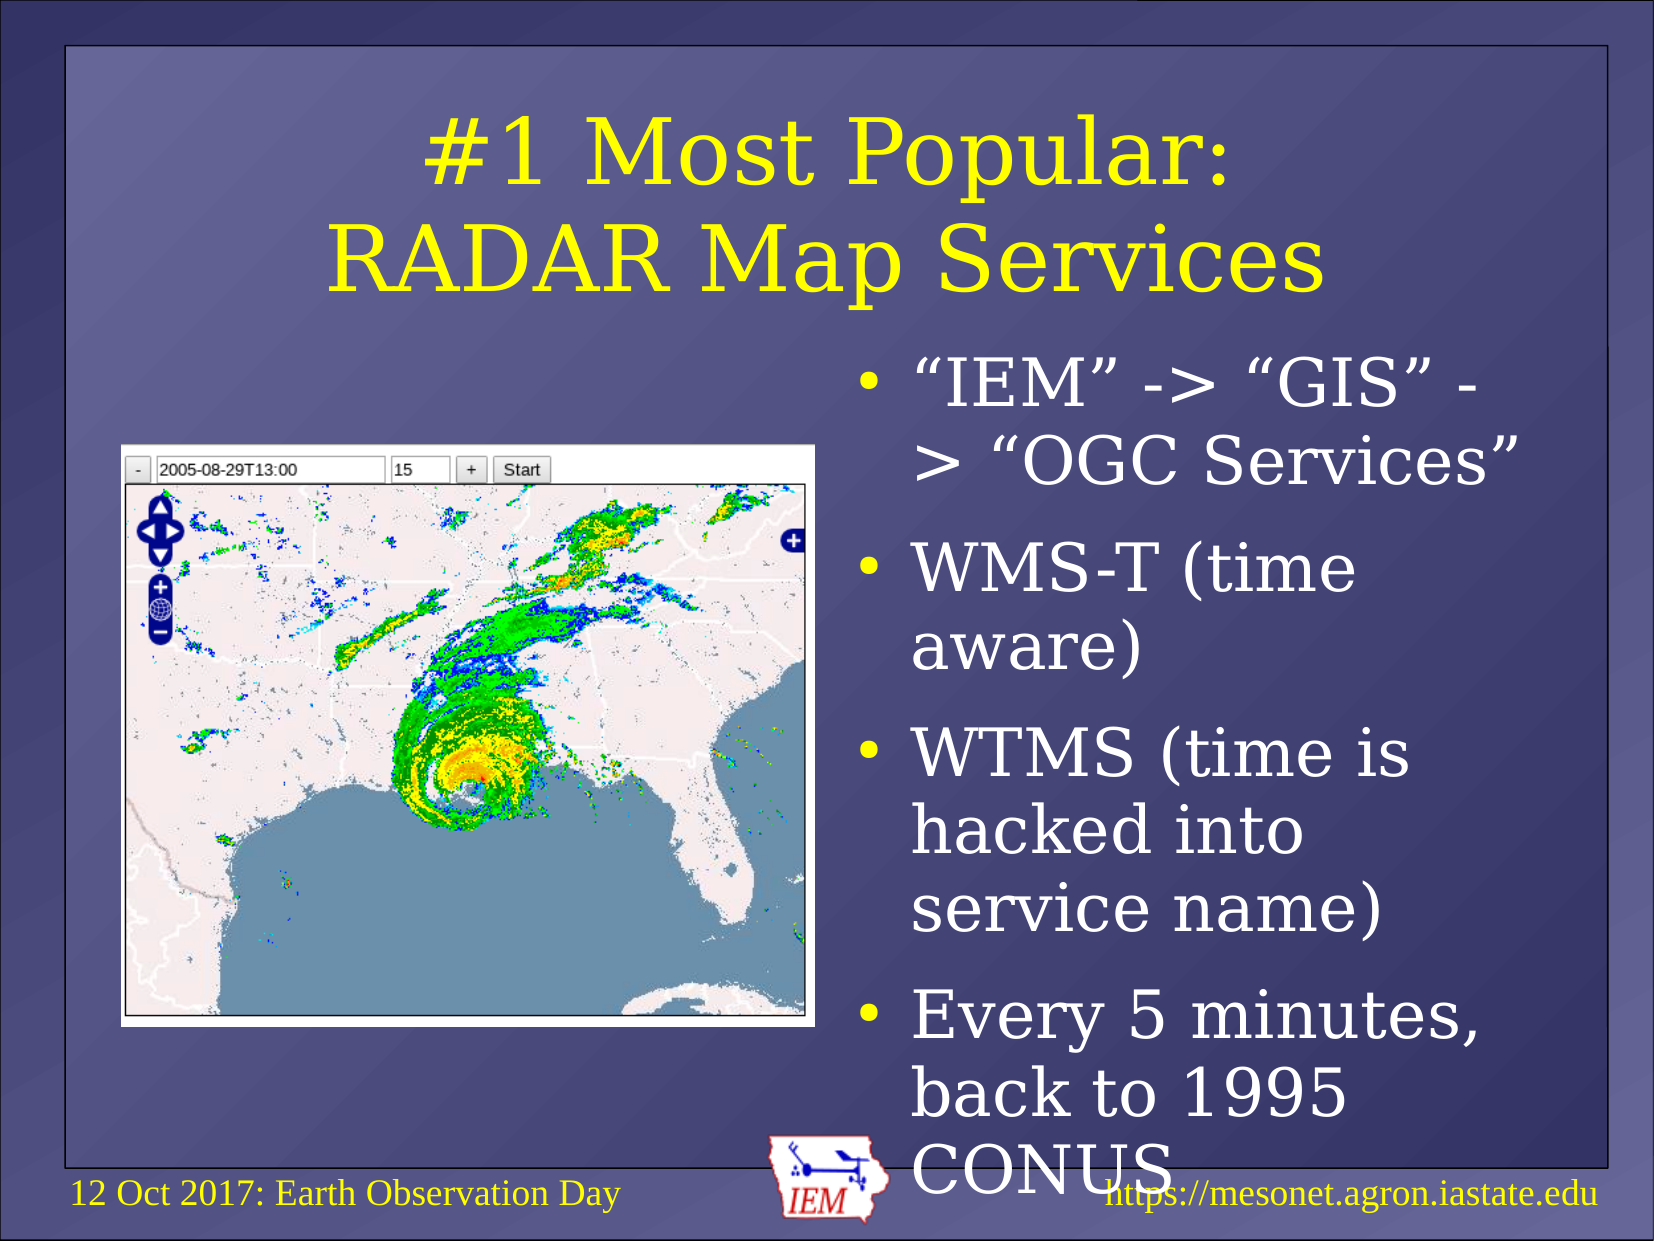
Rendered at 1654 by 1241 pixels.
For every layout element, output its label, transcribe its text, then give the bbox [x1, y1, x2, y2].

title #1 Most Popular: RADAR Map Services [121, 98, 1533, 314]
list “IEM” -> “GIS” -> “OGC Services” WMS-T (time aware) WTMS (time is hacked into service name) Every 5 minutes, back to 1995 CONUS [839, 344, 1533, 1126]
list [121, 444, 815, 1027]
picture [762, 1127, 897, 1230]
